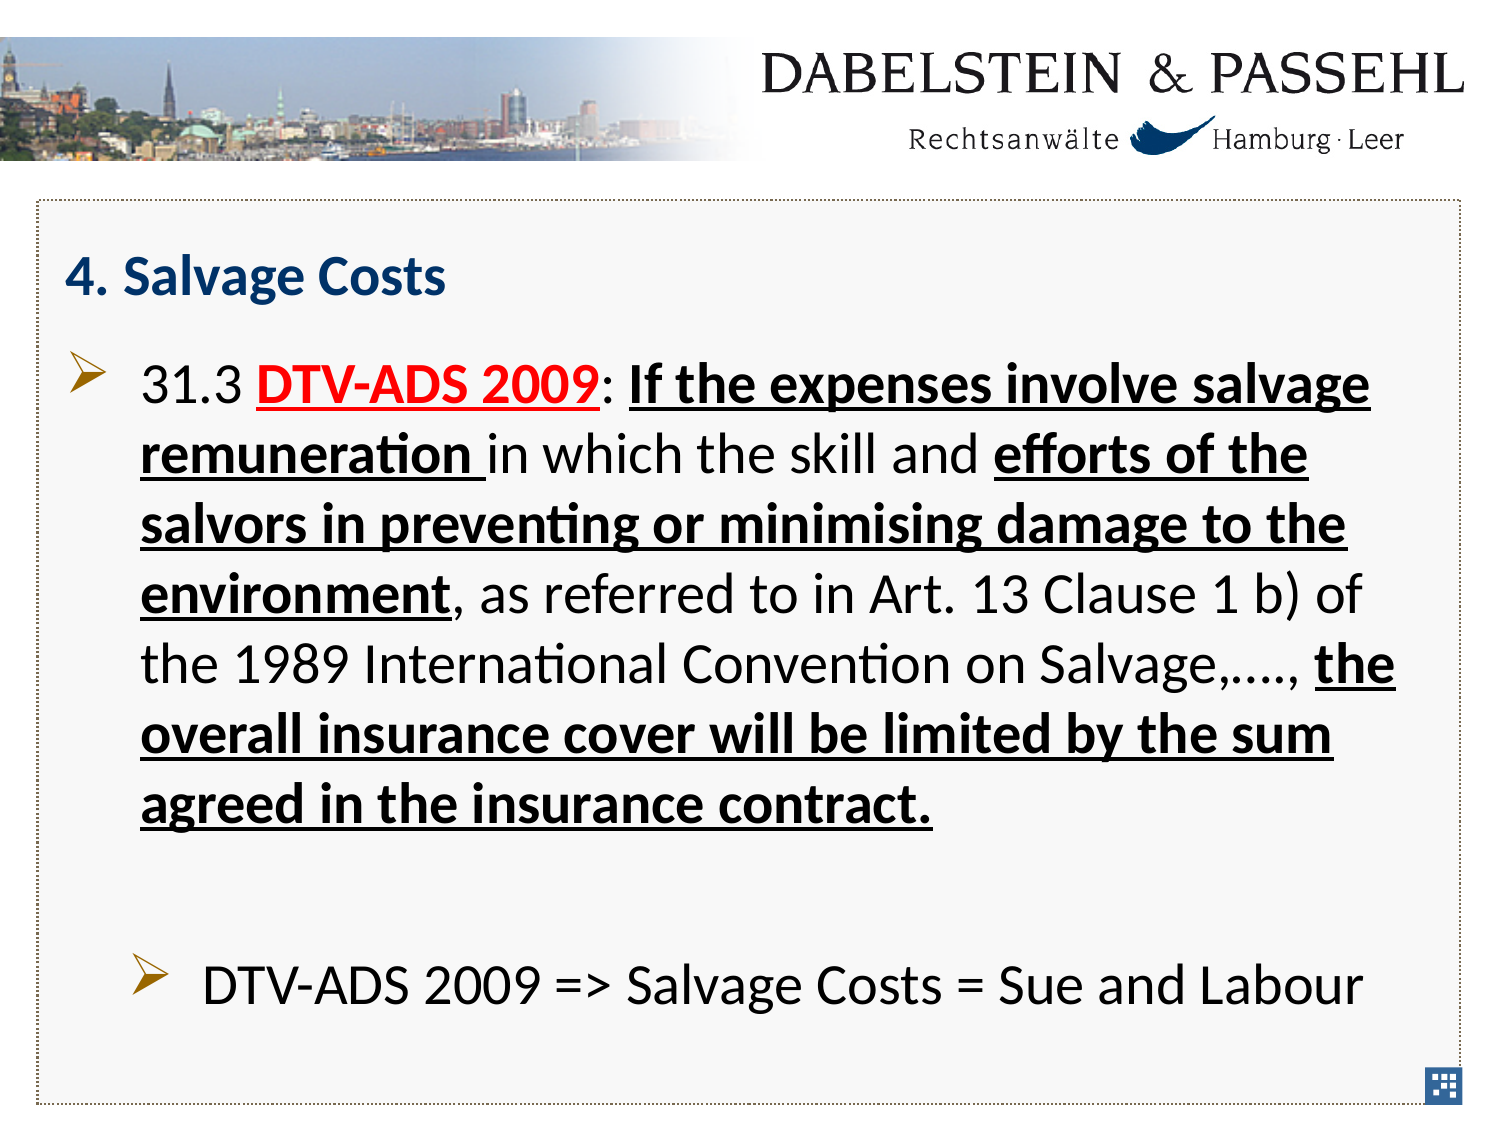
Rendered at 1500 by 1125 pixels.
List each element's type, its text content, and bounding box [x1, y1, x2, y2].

picture [0, 37, 1467, 161]
title 4. Salvage Costs [49, 224, 1451, 320]
list 31.3 DTV-ADS 2009: If the expenses involve salvage remuneration in which the skill and efforts of the salvors in preventing or minimising damage to the environment, as referred to in Art. 13 Clause 1 b) of the 1989 International Convention on Salvage,…., the overall insurance cover will be limited by the sum agreed in the insurance contract. DTV-ADS 2009 => Salvage Costs = Sue and Labour [49, 336, 1451, 1038]
